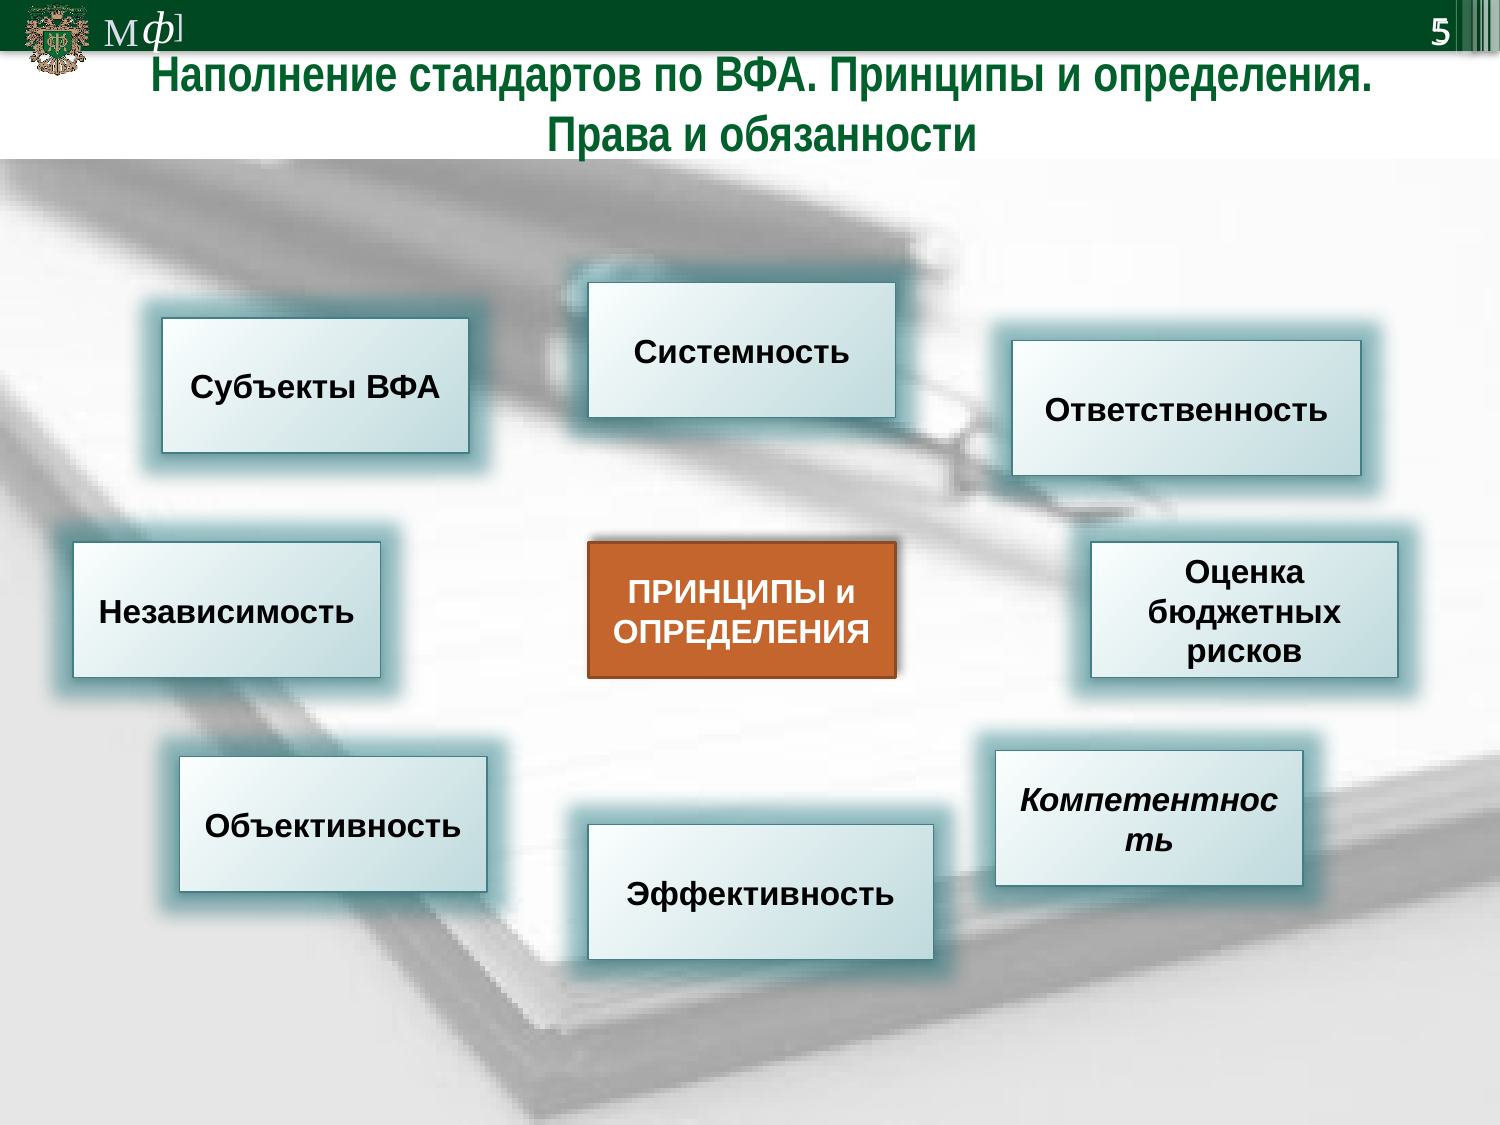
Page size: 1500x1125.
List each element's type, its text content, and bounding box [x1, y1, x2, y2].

picture [0, 159, 1500, 1125]
text_box 5 [1204, 0, 1466, 51]
text_box Наполнение стандартов по ВФА. Принципы и определения. Права и обязанности [24, 53, 1500, 150]
picture [25, 3, 89, 53]
